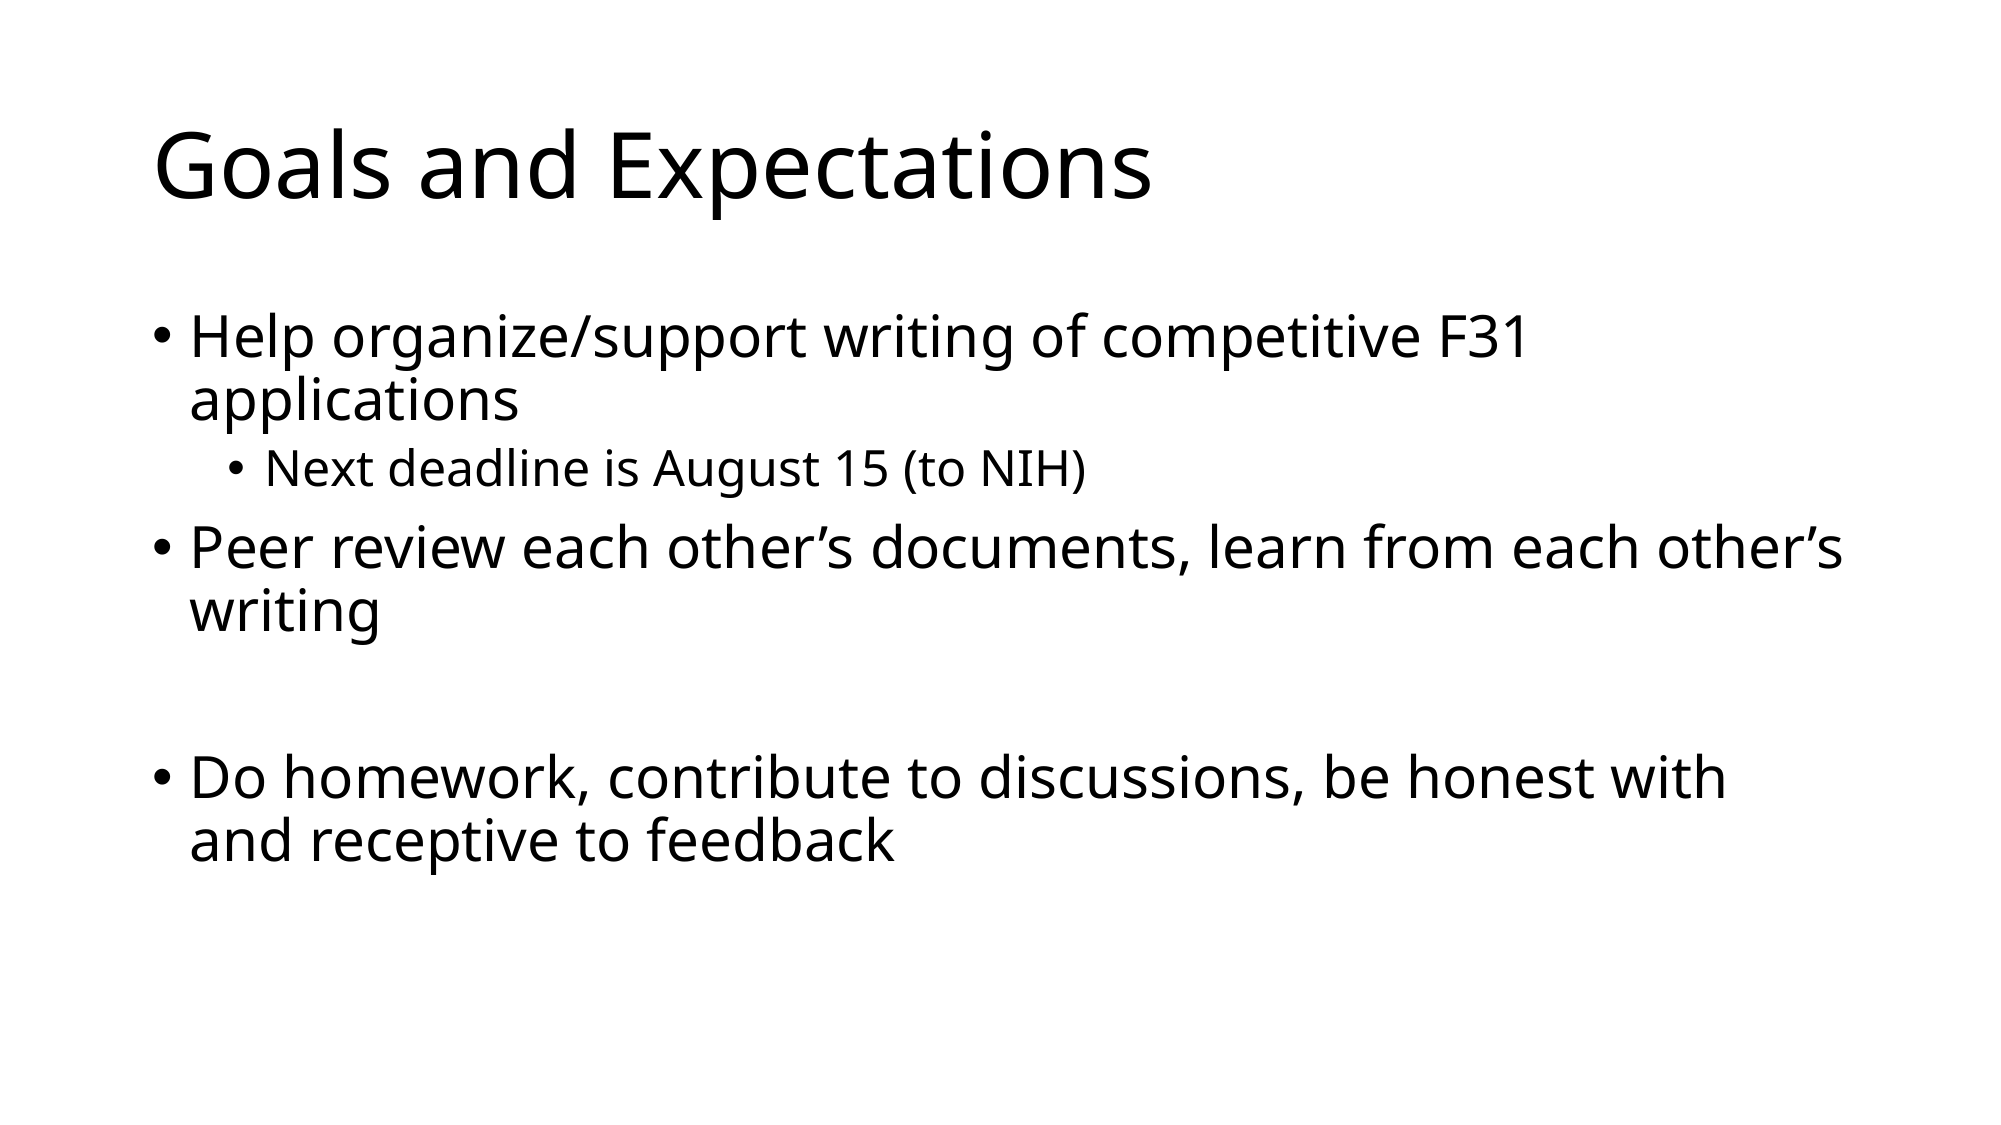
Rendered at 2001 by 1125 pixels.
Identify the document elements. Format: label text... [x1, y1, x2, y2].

list Help organize/support writing of competitive F31 applications Next deadline is August 15 (to NIH) Peer review each other’s documents, learn from each other’s writing Do homework, contribute to discussions, be honest with and receptive to feedback [137, 299, 1863, 1014]
title Goals and Expectations [137, 59, 1863, 278]
